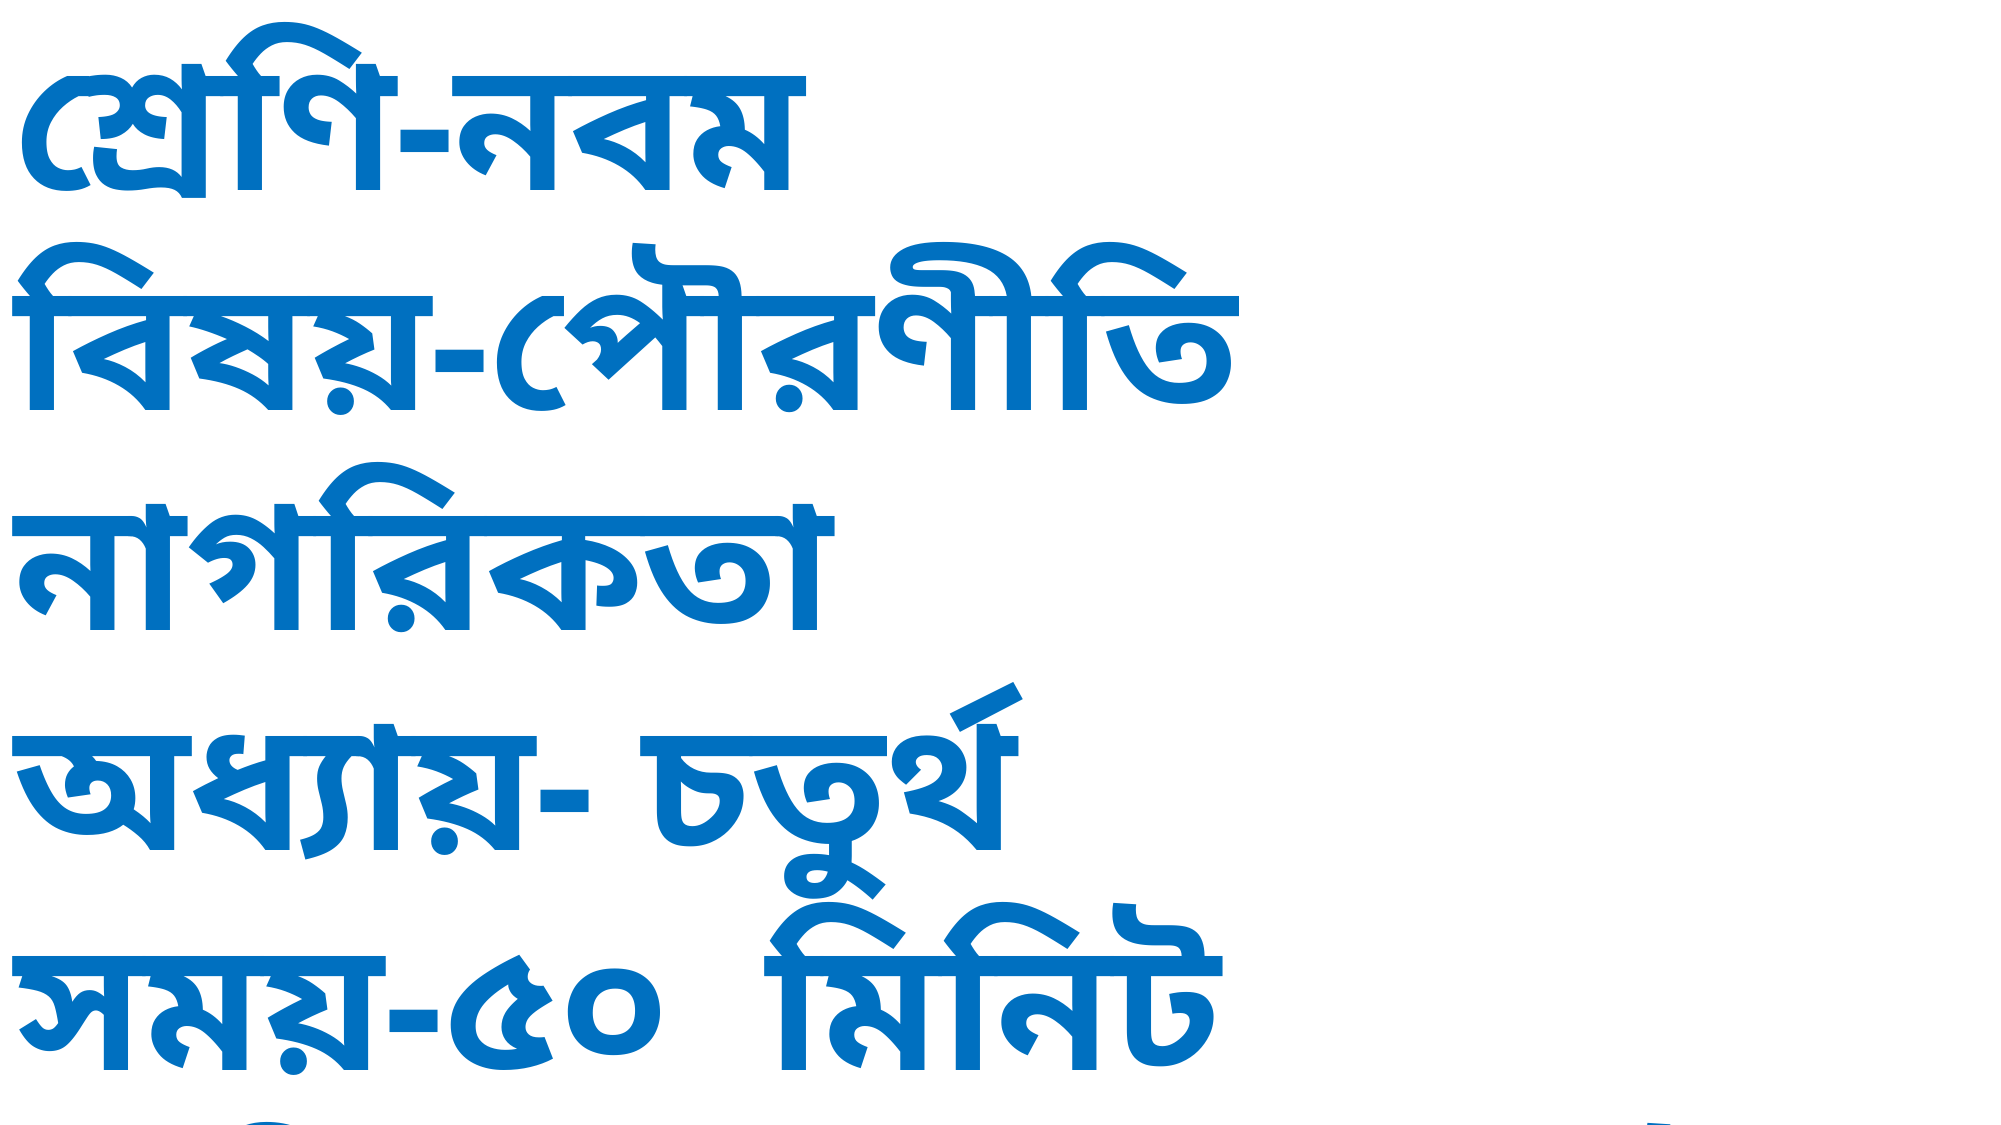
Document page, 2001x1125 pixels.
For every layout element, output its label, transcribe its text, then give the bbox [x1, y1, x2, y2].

text_box শ্রেণি-নবম বিষয়-পৌরণীতি নাগরিকতা অধ্যায়- চতুর্থ সময়-৫০ মিনিট তারিখ-14।০7।২০২০ ইং [0, 0, 2000, 1125]
